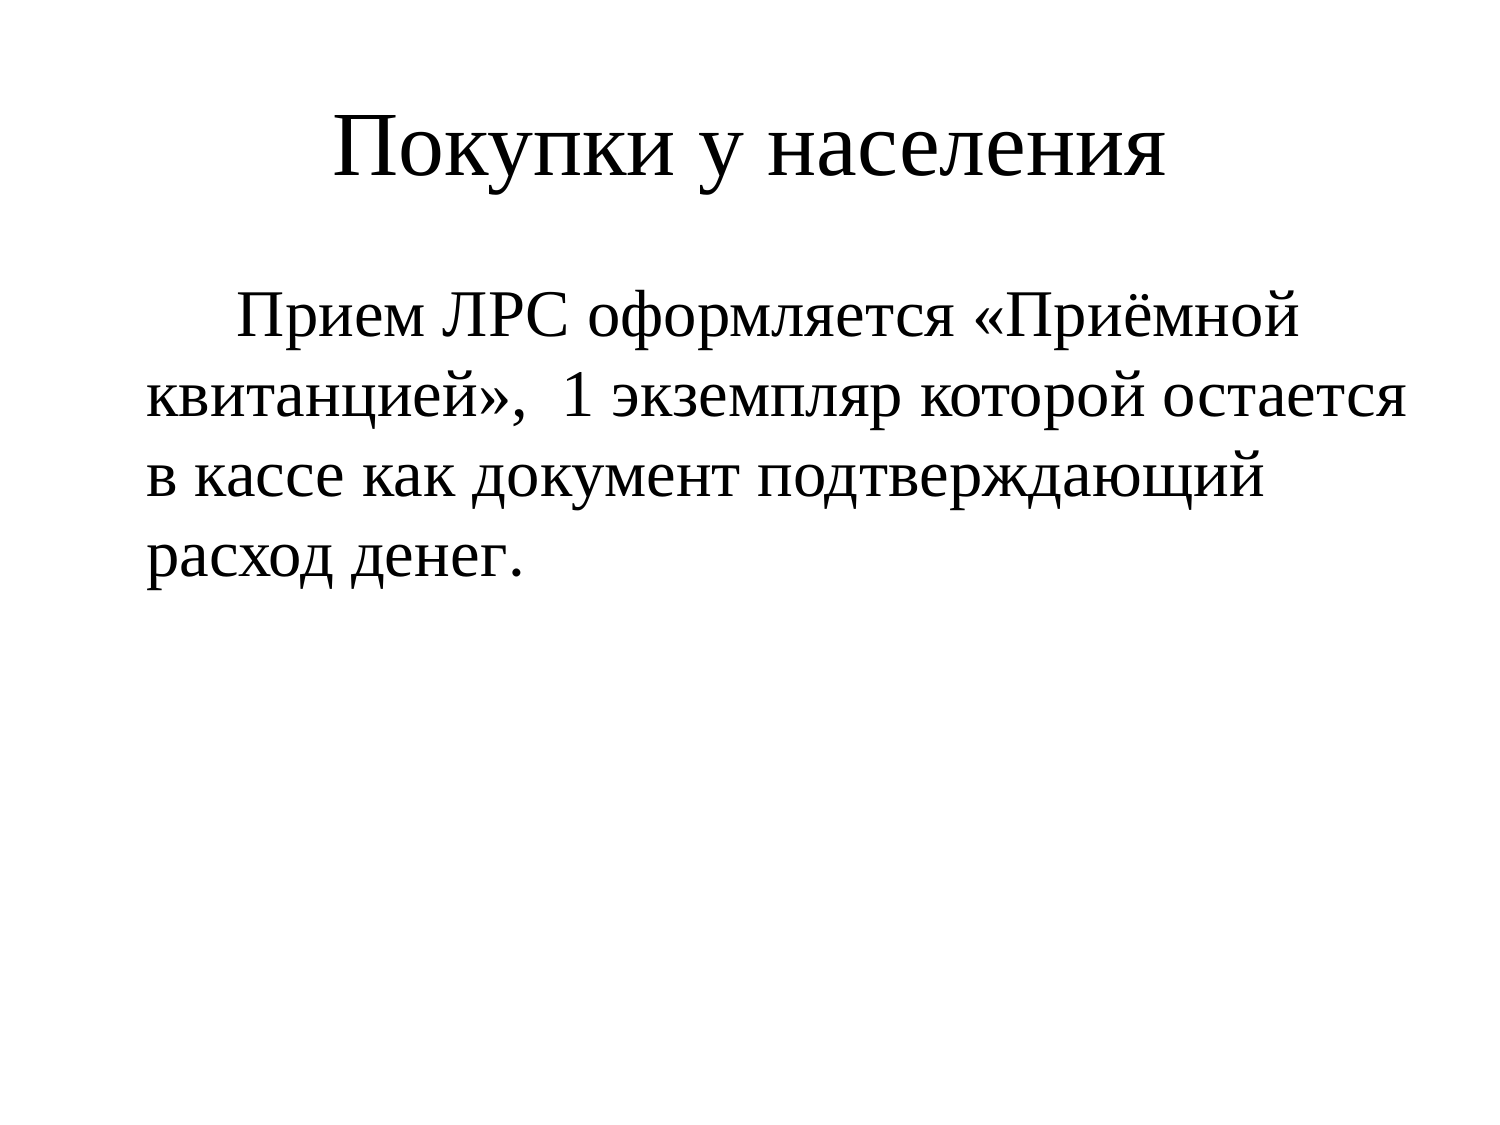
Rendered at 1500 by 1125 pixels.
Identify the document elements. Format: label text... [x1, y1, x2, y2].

title Покупки у населения [75, 45, 1425, 233]
list Прием ЛРС оформляется «Приёмной квитанцией», 1 экземпляр которой остается в кассе как документ подтверждающий расход денег. [75, 262, 1425, 1005]
